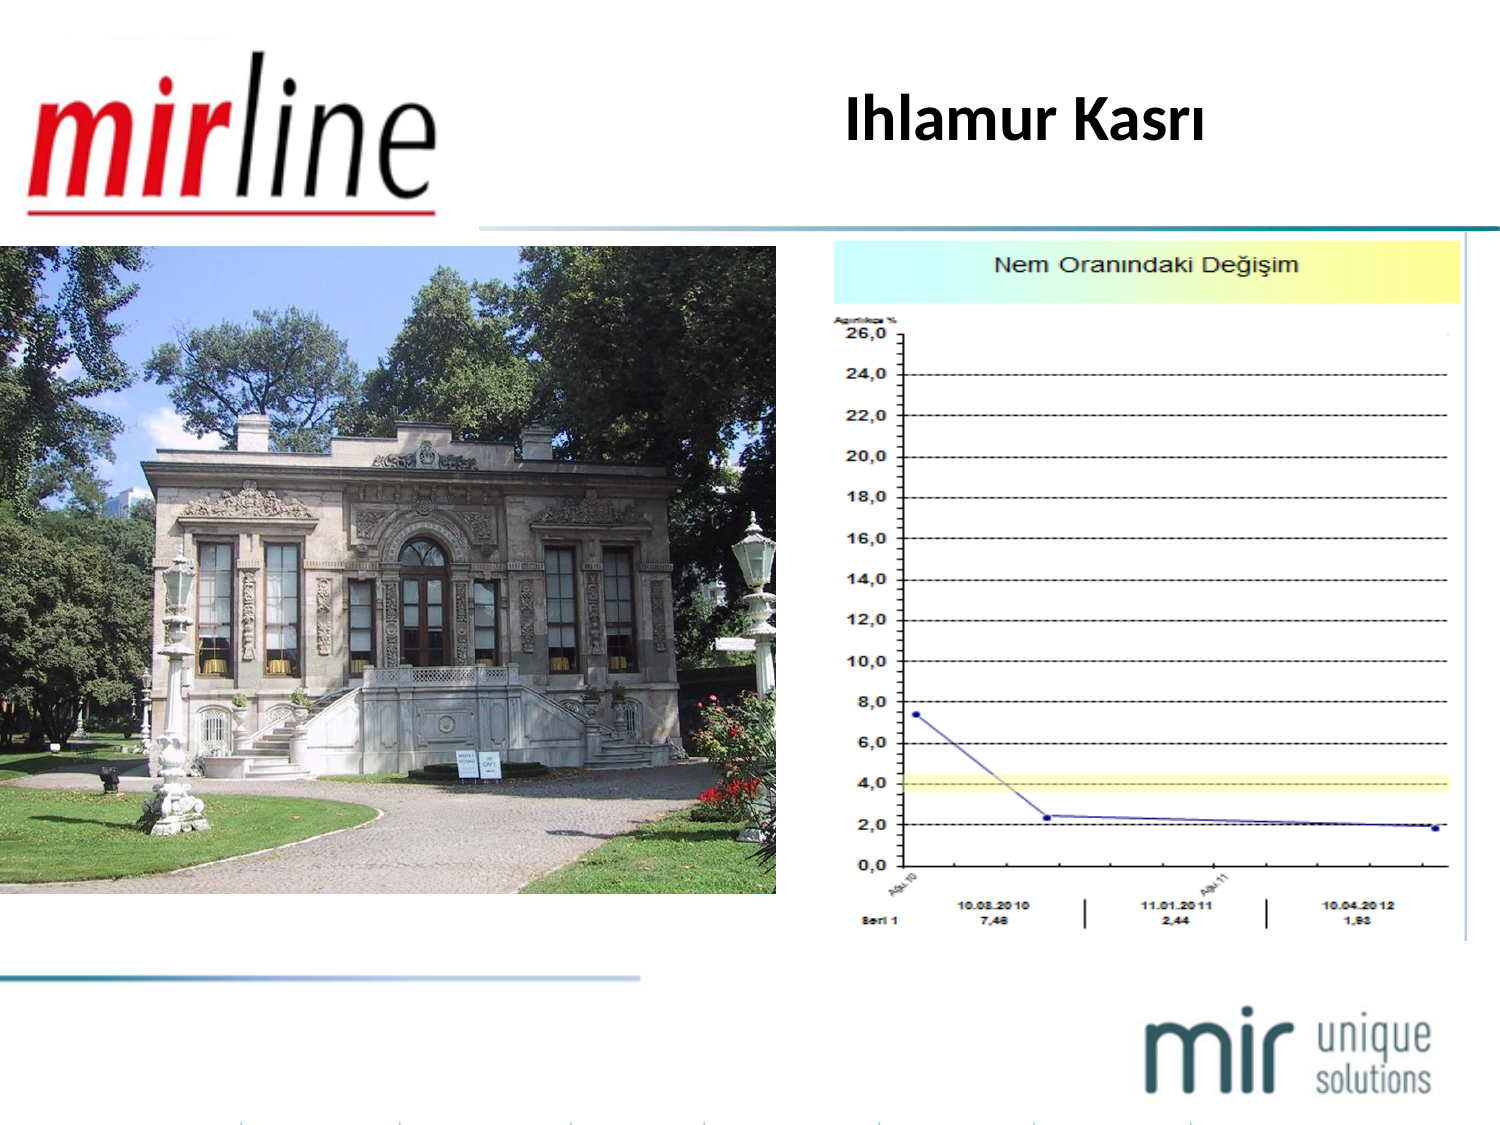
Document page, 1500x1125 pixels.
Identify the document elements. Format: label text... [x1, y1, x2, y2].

picture [0, 0, 1500, 1125]
text_box Ihlamur Kasrı [643, 66, 1424, 197]
